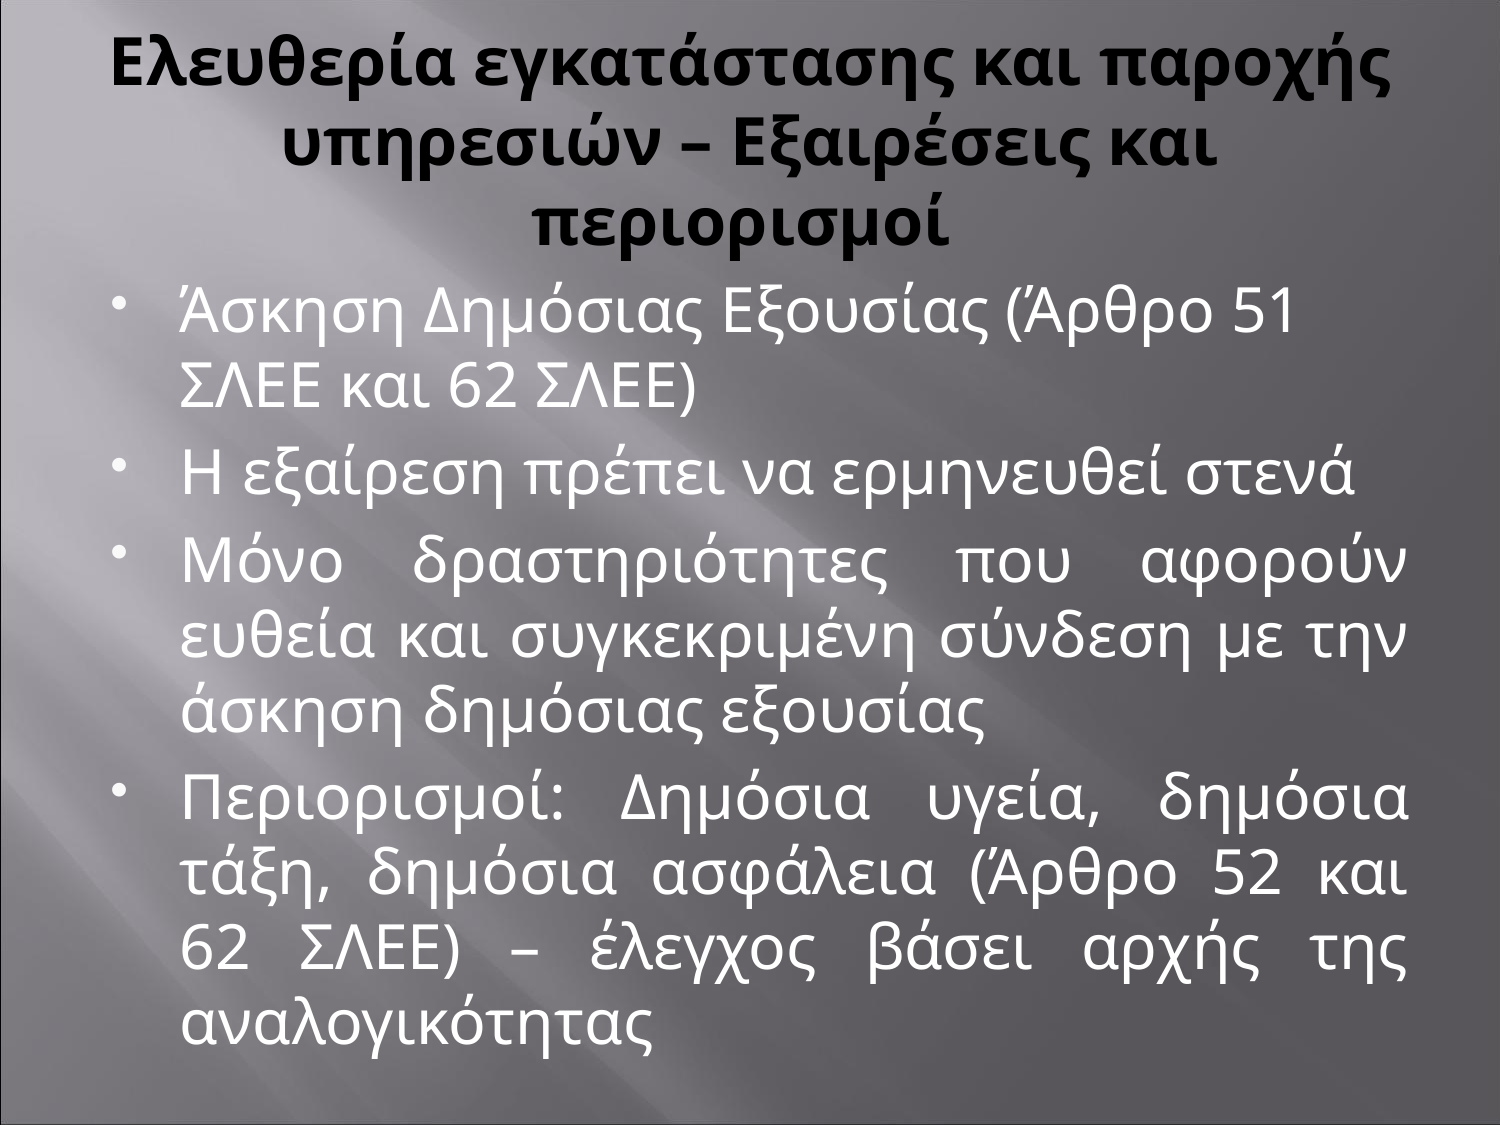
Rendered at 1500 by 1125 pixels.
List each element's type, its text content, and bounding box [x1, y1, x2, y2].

title Ελευθερία εγκατάστασης και παροχής υπηρεσιών – Εξαιρέσεις και περιορισμοί [75, 45, 1425, 233]
picture [0, 0, 1500, 1125]
list Άσκηση Δημόσιας Εξουσίας (Άρθρο 51 ΣΛΕΕ και 62 ΣΛΕΕ) Η εξαίρεση πρέπει να ερμηνευθεί στενά Μόνο δραστηριότητες που αφορούν ευθεία και συγκεκριμένη σύνδεση με την άσκηση δημόσιας εξουσίας Περιορισμοί: Δημόσια υγεία, δημόσια τάξη, δημόσια ασφάλεια (Άρθρο 52 και 62 ΣΛΕΕ) – έλεγχος βάσει αρχής της αναλογικότητας [75, 262, 1425, 1035]
